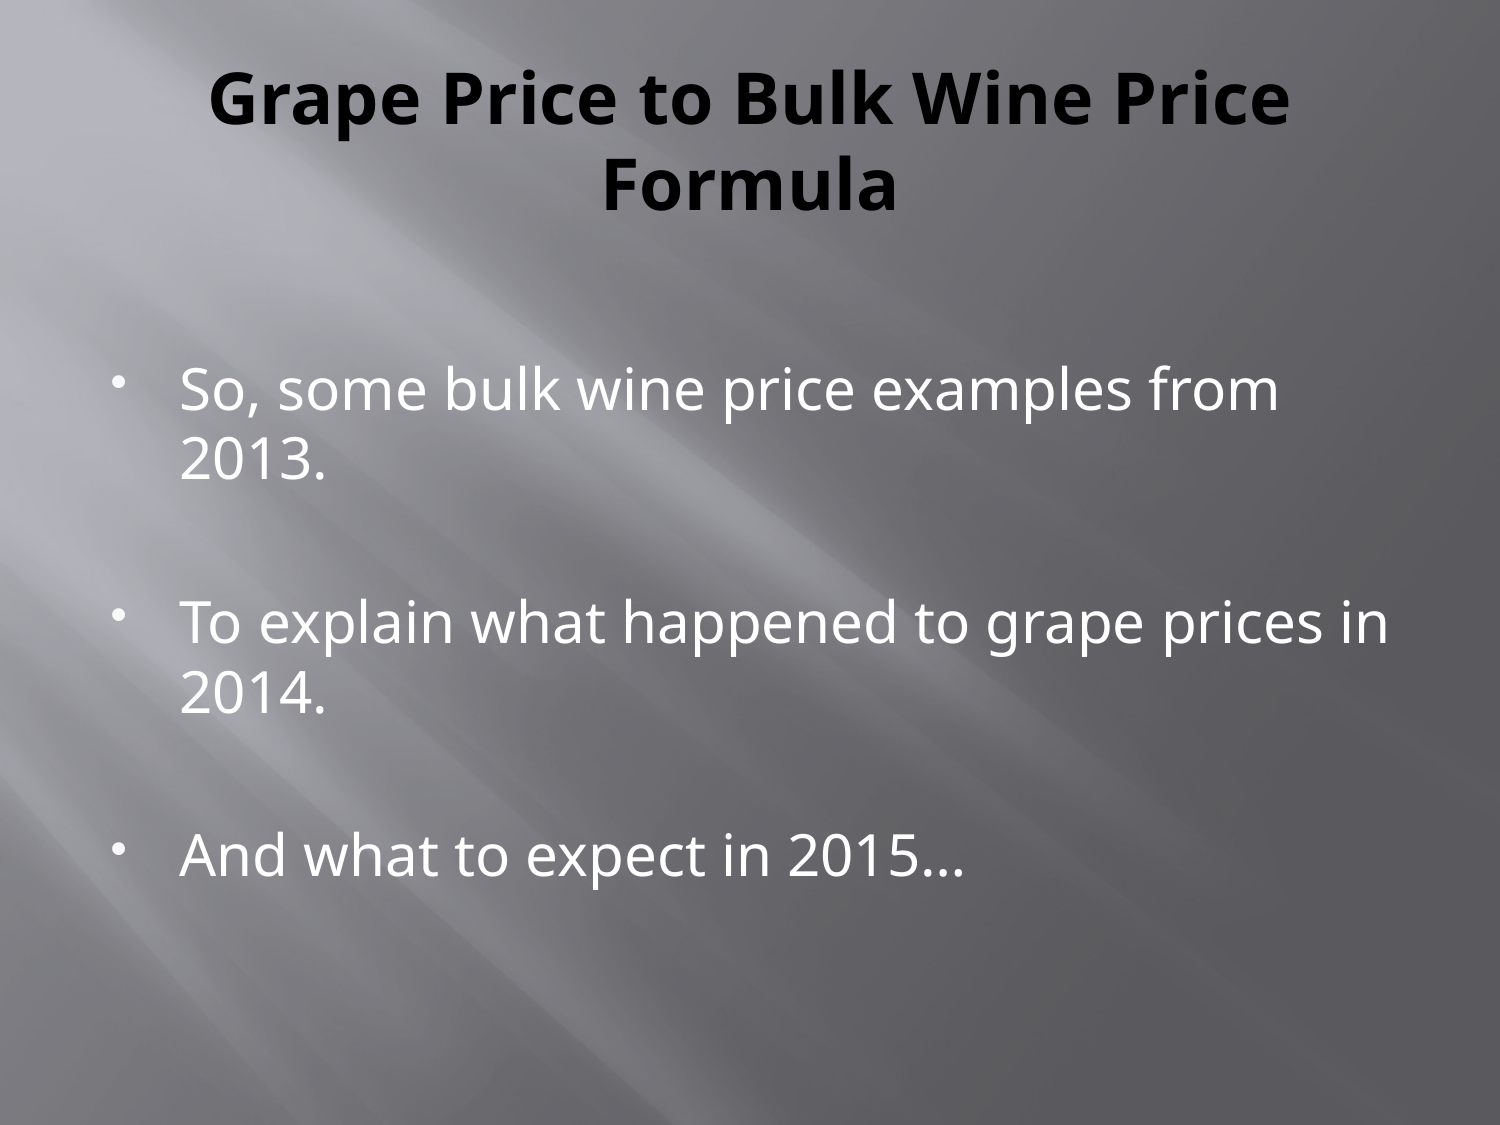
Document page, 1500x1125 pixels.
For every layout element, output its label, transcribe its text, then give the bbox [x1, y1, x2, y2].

title Grape Price to Bulk Wine Price Formula [75, 45, 1425, 233]
list So, some bulk wine price examples from 2013. To explain what happened to grape prices in 2014. And what to expect in 2015… [75, 262, 1425, 1035]
